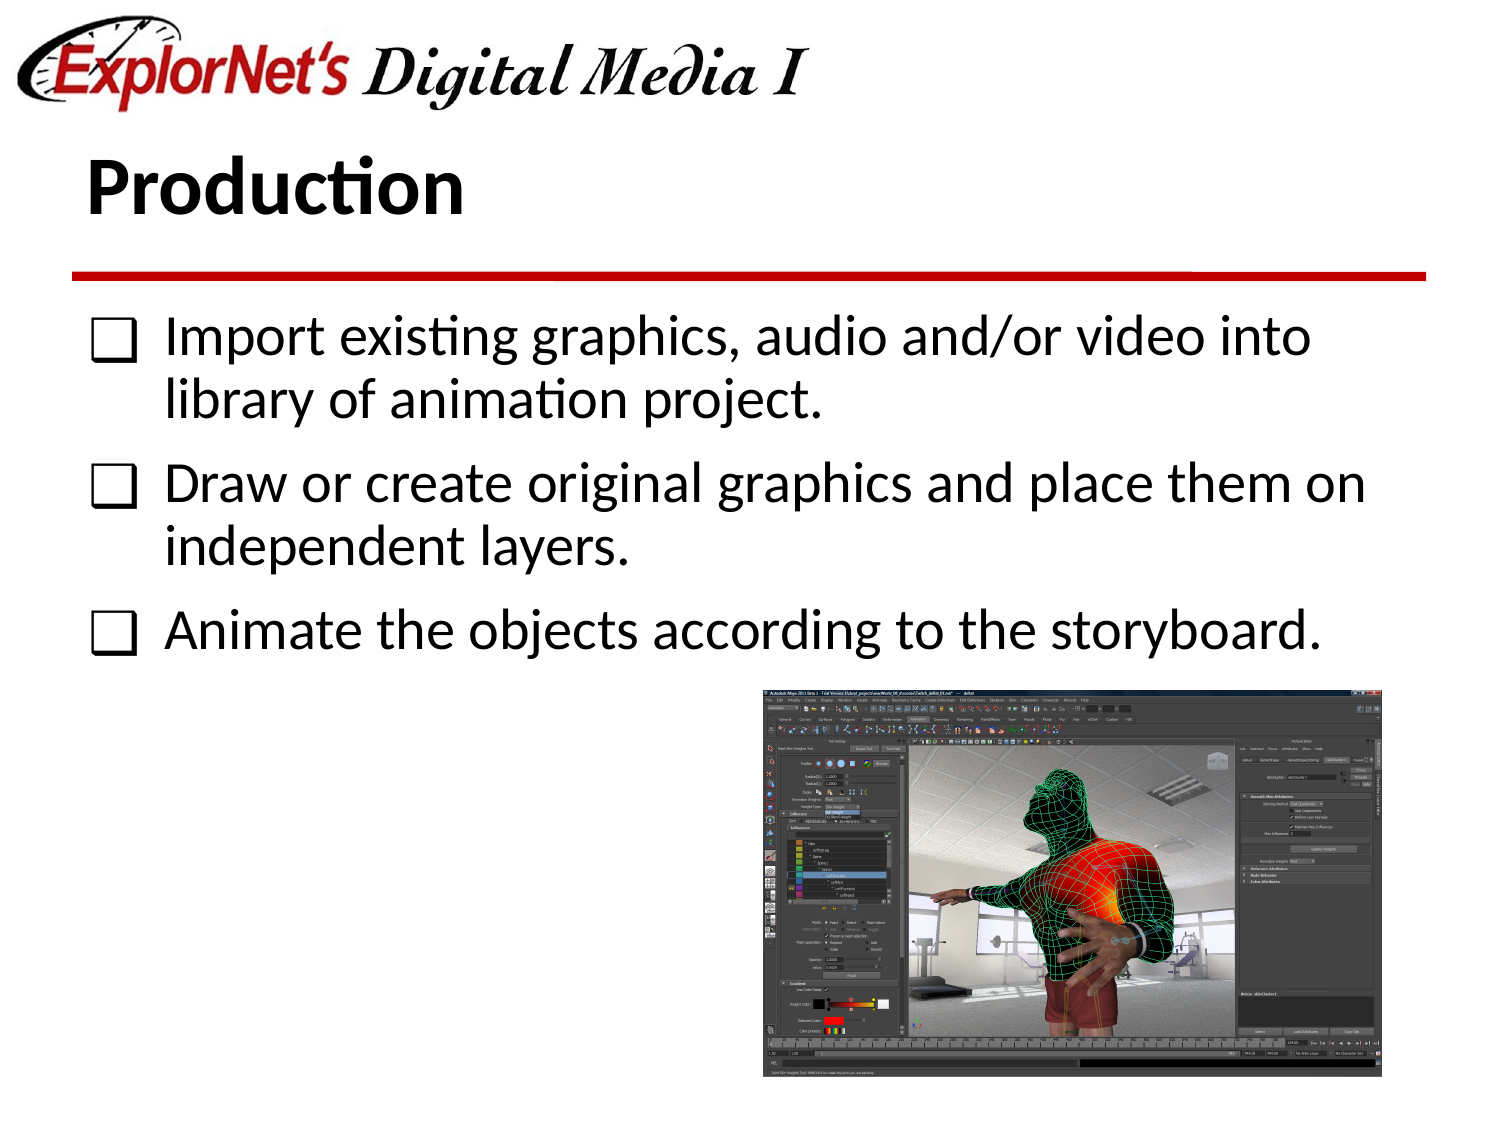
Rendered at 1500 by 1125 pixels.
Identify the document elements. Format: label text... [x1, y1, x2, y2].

picture [13, 11, 1500, 131]
title Production [71, 120, 1429, 255]
list Import existing graphics, audio and/or video into library of animation project. Draw or create original graphics and place them on independent layers. Animate the objects according to the storyboard. [73, 298, 1424, 1011]
picture [763, 689, 1382, 1077]
